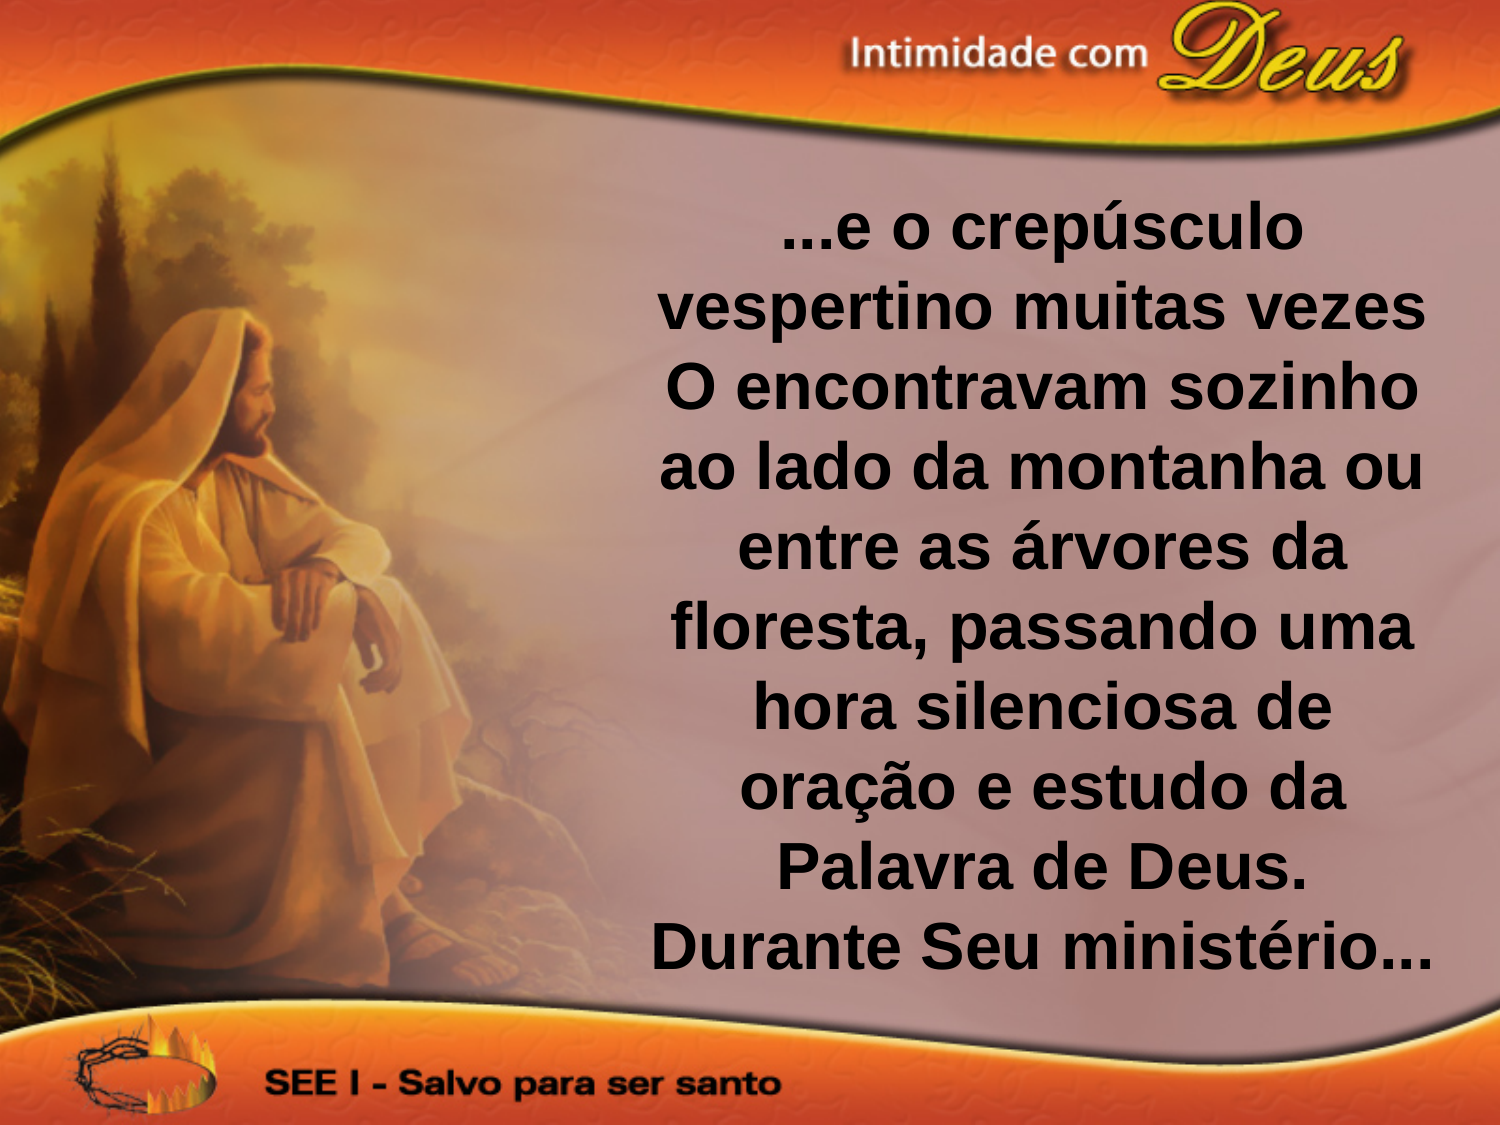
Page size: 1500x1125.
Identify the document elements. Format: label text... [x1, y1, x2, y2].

picture [0, 0, 1500, 1125]
text_box ...e o crepúsculo vespertino muitas vezes O encontravam sozinho ao lado da montanha ou entre as árvores da floresta, passando uma hora silenciosa de oração e estudo da Palavra de Deus. Durante Seu ministério... [632, 175, 1454, 991]
